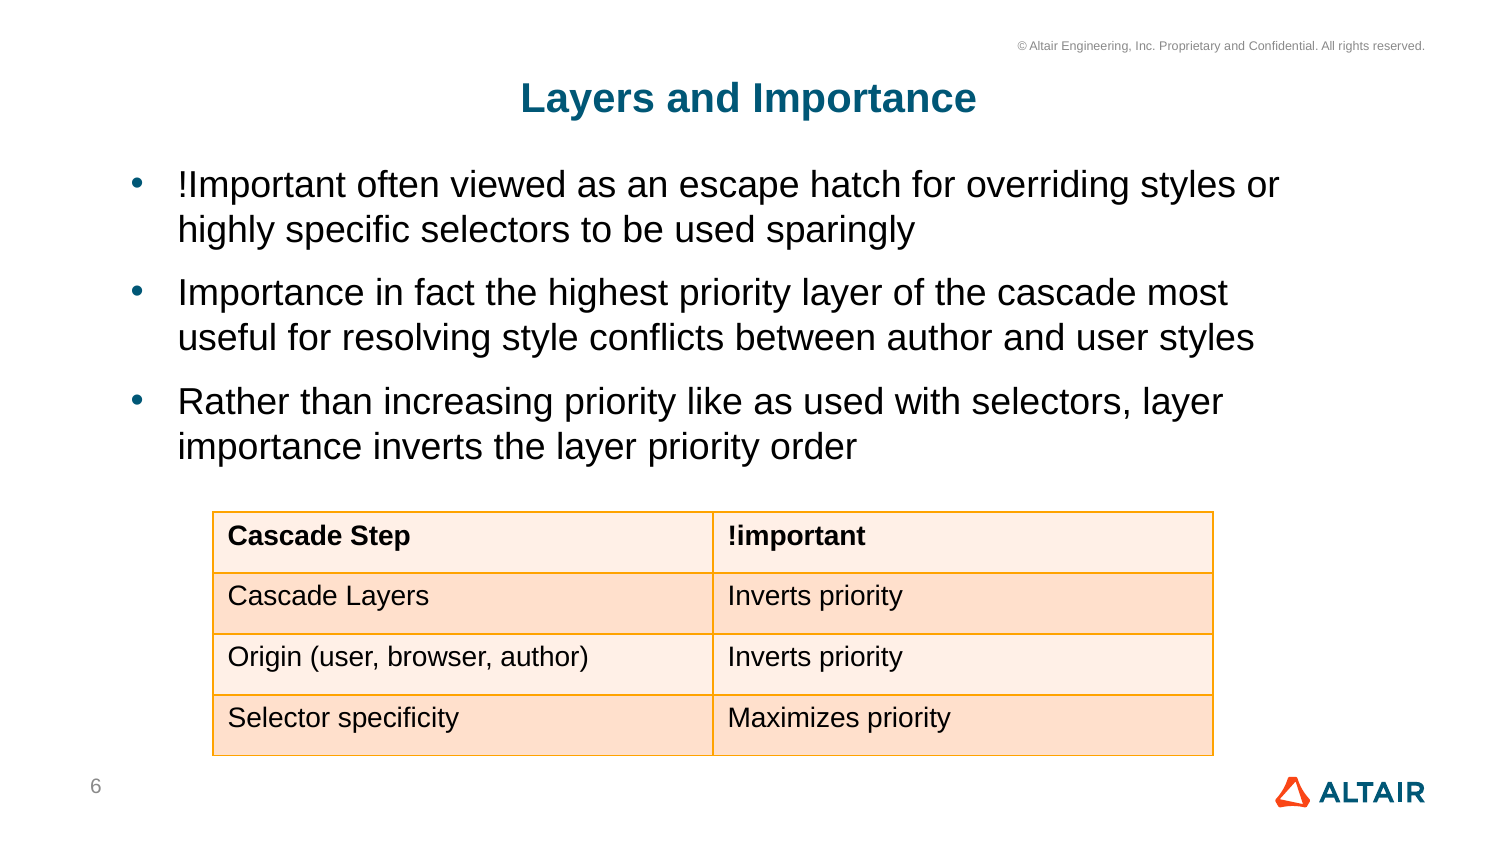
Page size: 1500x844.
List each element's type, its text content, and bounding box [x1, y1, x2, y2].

table_header !important [714, 513, 1212, 572]
table_cell Maximizes priority [714, 696, 1212, 755]
list !Important often viewed as an escape hatch for overriding styles or highly specific selectors to be used sparingly Importance in fact the highest priority layer of the cascade most useful for resolving style conflicts between author and user styles Rather than increasing priority like as used with selectors, layer importance inverts the layer priority order [115, 152, 1310, 676]
table_header Cascade Step [214, 513, 712, 572]
table_cell Inverts priority [714, 574, 1212, 633]
title Layers and Importance [75, 75, 1423, 124]
table_cell Cascade Layers [214, 574, 712, 633]
slide_number 6 [75, 762, 413, 808]
table_cell Origin (user, browser, author) [214, 635, 712, 694]
table_cell Selector specificity [214, 696, 712, 755]
table_cell Inverts priority [714, 635, 1212, 694]
